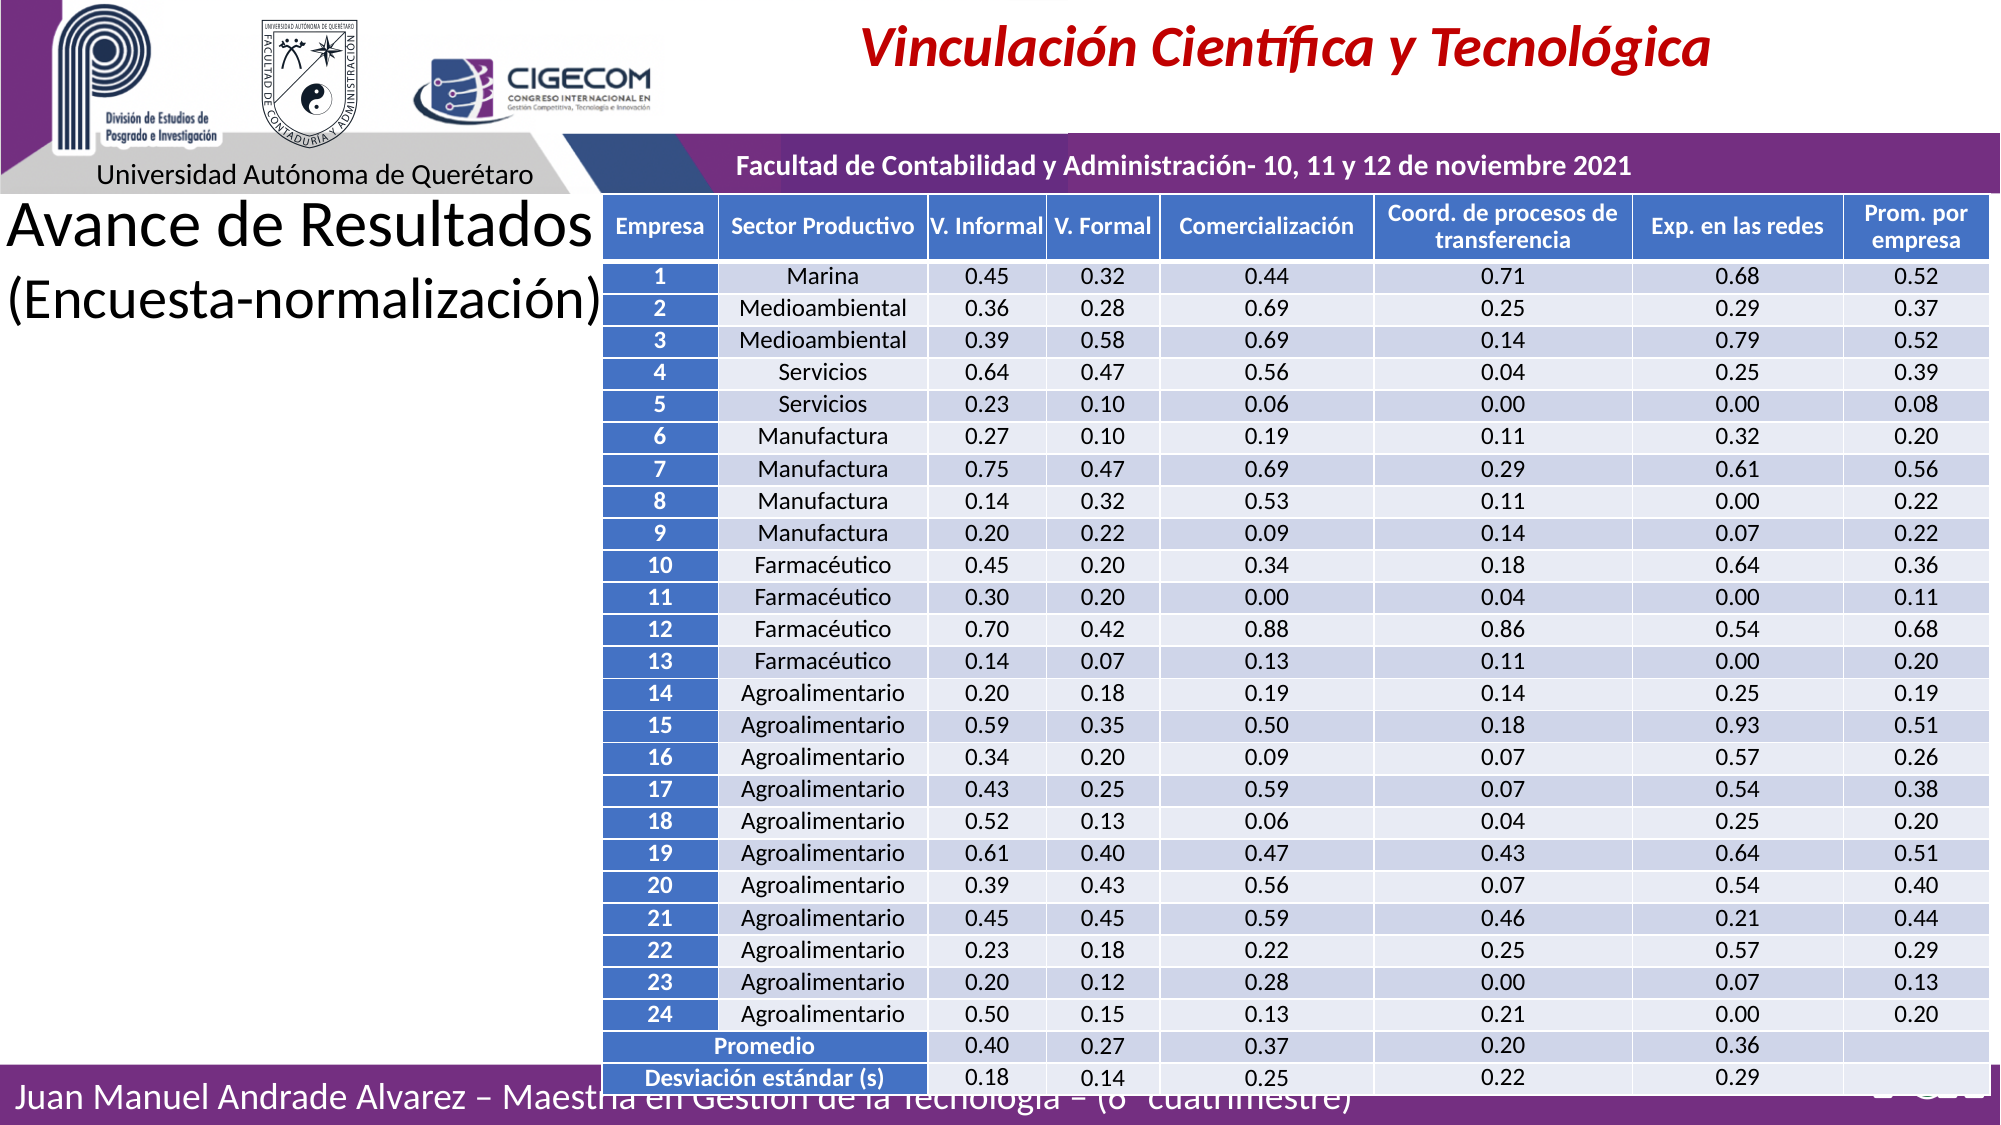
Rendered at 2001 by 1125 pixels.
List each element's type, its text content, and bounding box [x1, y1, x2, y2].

table_cell 22 [603, 936, 718, 966]
table_cell Farmacéutico [719, 647, 927, 678]
table_cell Agroalimentario [719, 808, 927, 838]
table_cell 0.21 [1633, 904, 1843, 934]
picture [258, 16, 361, 152]
table_cell 0.52 [929, 808, 1046, 838]
table_cell 0.25 [1375, 295, 1632, 325]
table_cell 0.37 [1161, 1032, 1373, 1062]
table_cell 0.29 [1633, 295, 1843, 325]
table_cell 0.20 [1844, 423, 1989, 453]
table_header Coord. de procesos de transferencia [1375, 195, 1632, 259]
table_cell 0.29 [1633, 1064, 1798, 1094]
table_cell 0.30 [929, 583, 1046, 613]
table_cell 0.36 [929, 295, 1046, 325]
table_cell 0.70 [929, 615, 1046, 645]
table_cell 0.47 [1047, 359, 1159, 389]
table_cell 0.00 [1633, 647, 1843, 678]
table_cell 0.37 [1844, 295, 1989, 325]
table_cell 0.59 [1161, 904, 1373, 934]
table_cell 0.44 [1844, 904, 1989, 934]
table_cell 7 [603, 455, 718, 485]
table_cell 0.13 [1161, 1000, 1373, 1030]
text_box Universidad Autónoma de Querétaro [81, 194, 550, 198]
table_cell 0.50 [929, 1000, 1046, 1030]
table_cell 17 [603, 776, 718, 806]
table_cell 3 [603, 327, 718, 357]
table_cell 0.22 [1375, 1064, 1632, 1094]
table_cell 16 [603, 743, 718, 774]
table_header V. Informal [929, 195, 1046, 259]
table_cell 0.08 [1844, 391, 1989, 421]
table_cell 10 [603, 551, 718, 581]
table_cell 0.10 [1047, 423, 1159, 453]
table_cell 0.00 [1375, 391, 1632, 421]
table_cell 0.23 [929, 936, 1046, 966]
table_cell 0.18 [929, 1064, 1046, 1094]
table_cell 1 [603, 264, 718, 293]
table_cell 0.18 [1047, 936, 1159, 966]
table_cell 4 [603, 359, 718, 389]
table_cell 23 [603, 968, 718, 998]
table_cell 0.51 [1844, 711, 1989, 742]
table_cell Servicios [719, 359, 927, 389]
table_cell 0.57 [1633, 936, 1843, 966]
table_cell 0.32 [1047, 487, 1159, 517]
table_cell Agroalimentario [719, 968, 927, 998]
table_cell 0.22 [1161, 936, 1373, 966]
table_cell Farmacéutico [719, 615, 927, 645]
table_cell Agroalimentario [719, 904, 927, 934]
table_cell 8 [603, 487, 718, 517]
table_cell 0.43 [1047, 872, 1159, 902]
table_cell 0.68 [1633, 264, 1843, 293]
table_cell 0.40 [1844, 872, 1989, 902]
table_cell 0.47 [1047, 455, 1159, 485]
table_cell 0.14 [1375, 327, 1632, 357]
table_cell 9 [603, 519, 718, 549]
table_cell 0.28 [1047, 295, 1159, 325]
table_cell 0.10 [1047, 391, 1159, 421]
table_cell 0.57 [1633, 743, 1843, 774]
table_cell 0.29 [1844, 936, 1989, 954]
table_cell 24 [603, 1000, 718, 1030]
table_header Prom. por empresa [1844, 195, 1989, 259]
table_cell 0.44 [1161, 264, 1373, 293]
table_cell 0.20 [929, 968, 1046, 998]
table_cell Agroalimentario [719, 872, 927, 902]
table_cell 0.36 [1633, 1032, 1798, 1062]
table_cell 0.45 [929, 264, 1046, 293]
table_cell 0.64 [929, 359, 1046, 389]
table_cell 0.38 [1844, 776, 1989, 806]
table_cell 0.34 [929, 743, 1046, 774]
table_cell 0.32 [1047, 264, 1159, 293]
table_cell 0.43 [1375, 840, 1632, 870]
table_cell 0.59 [1161, 776, 1373, 806]
table_cell 0.18 [1375, 711, 1632, 742]
table_cell 0.14 [929, 647, 1046, 678]
table_cell 0.20 [1375, 1032, 1632, 1062]
table_cell 0.22 [1844, 487, 1989, 517]
table_cell 0.09 [1161, 743, 1373, 774]
table_cell 6 [603, 423, 718, 453]
table_cell 0.69 [1161, 327, 1373, 357]
table_cell 11 [603, 583, 718, 613]
table_cell 0.13 [1161, 647, 1373, 678]
table_cell Servicios [719, 391, 927, 421]
table_cell 0.61 [929, 840, 1046, 870]
table_cell 0.35 [1047, 711, 1159, 742]
table_cell 0.14 [1047, 1064, 1159, 1094]
table_cell 0.39 [1844, 359, 1989, 389]
table_cell 0.22 [1844, 519, 1989, 549]
table_cell 0.07 [1633, 519, 1843, 549]
table_cell 0.93 [1633, 711, 1843, 742]
table_cell 0.20 [1844, 647, 1989, 678]
table_cell 0.00 [1633, 1000, 1798, 1030]
table_cell 0.25 [1375, 936, 1632, 966]
table_cell 0.45 [929, 904, 1046, 934]
table_cell 0.20 [1047, 583, 1159, 613]
table_cell Manufactura [719, 455, 927, 485]
table_cell 0.12 [1047, 968, 1159, 998]
table_cell 0.56 [1844, 455, 1989, 485]
table_cell 0.71 [1375, 264, 1632, 293]
table_cell 0.25 [1047, 776, 1159, 806]
table_cell 19 [603, 840, 718, 870]
table_cell 0.40 [1047, 840, 1159, 870]
table_cell 0.64 [1633, 551, 1843, 581]
table_cell 0.23 [929, 391, 1046, 421]
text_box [0, 0, 2000, 194]
table_header Empresa [603, 195, 718, 259]
table_cell 0.69 [1161, 455, 1373, 485]
table_cell 0.07 [1375, 743, 1632, 774]
table_cell 0.36 [1844, 551, 1989, 581]
table_cell 0.21 [1375, 1000, 1632, 1030]
table_cell 20 [603, 872, 718, 902]
table_cell 18 [603, 808, 718, 838]
table_cell 0.18 [1375, 551, 1632, 581]
table_cell 0.18 [1047, 679, 1159, 710]
table_cell 0.25 [1633, 359, 1843, 389]
table_cell 21 [603, 904, 718, 934]
table_cell 0.19 [1161, 423, 1373, 453]
table_header Sector Productivo [719, 195, 927, 259]
table_cell 0.86 [1375, 615, 1632, 645]
table_cell 0.56 [1161, 872, 1373, 902]
table_cell 0.00 [1161, 583, 1373, 613]
table_cell 0.45 [1047, 904, 1159, 934]
table_cell 2 [603, 295, 718, 325]
table_cell Agroalimentario [719, 743, 927, 774]
table_cell 0.27 [1047, 1032, 1159, 1062]
table_cell 0.11 [1375, 647, 1632, 678]
table_cell 0.56 [1161, 359, 1373, 389]
table_cell 0.07 [1375, 776, 1632, 806]
table_cell 0.00 [1633, 391, 1843, 421]
table_cell 0.39 [929, 327, 1046, 357]
table_header Comercialización [1161, 195, 1373, 259]
table_cell 0.25 [1633, 679, 1843, 710]
table_cell 0.54 [1633, 872, 1843, 902]
table_cell 0.75 [929, 455, 1046, 485]
table_cell 0.20 [1844, 808, 1989, 838]
table_cell 0.14 [929, 487, 1046, 517]
table_cell 0.27 [929, 423, 1046, 453]
table_cell 0.52 [1844, 264, 1989, 293]
table_cell Manufactura [719, 487, 927, 517]
table_cell 0.07 [1047, 647, 1159, 678]
table_cell 0.06 [1161, 391, 1373, 421]
table_cell 0.00 [1633, 487, 1843, 517]
text_box Juan Manuel Andrade Alvarez – Maestría en Gestión de la Tecnología – (6° cuatrimestre) [0, 1064, 2000, 1125]
table_cell Promedio [603, 1032, 927, 1062]
table_cell 15 [603, 711, 718, 742]
table_cell 0.28 [1161, 968, 1373, 998]
table_cell 0.04 [1375, 583, 1632, 613]
table_cell 0.00 [1375, 968, 1632, 998]
picture [1798, 954, 2000, 1123]
table_cell 0.32 [1633, 423, 1843, 453]
table_cell Manufactura [719, 423, 927, 453]
table_cell 12 [603, 615, 718, 645]
table_cell 0.34 [1161, 551, 1373, 581]
table_cell Desviación estándar (s) [603, 1064, 927, 1094]
table_cell 0.51 [1844, 840, 1989, 870]
table_header Exp. en las redes [1633, 195, 1843, 259]
table_cell 0.53 [1161, 487, 1373, 517]
table_cell 0.68 [1844, 615, 1989, 645]
table_cell 0.20 [929, 519, 1046, 549]
table_cell 0.29 [1375, 455, 1632, 485]
table_cell 0.79 [1633, 327, 1843, 357]
table_cell 0.50 [1161, 711, 1373, 742]
table_cell 0.04 [1375, 808, 1632, 838]
table_cell 0.52 [1844, 327, 1989, 357]
table_cell 0.54 [1633, 776, 1843, 806]
table_cell Agroalimentario [719, 711, 927, 742]
table_cell 0.14 [1375, 679, 1632, 710]
table_cell Farmacéutico [719, 583, 927, 613]
table_cell 0.39 [929, 872, 1046, 902]
table_cell Agroalimentario [719, 776, 927, 806]
table_cell 0.40 [929, 1032, 1046, 1062]
table_cell 0.04 [1375, 359, 1632, 389]
table_cell 13 [603, 647, 718, 678]
table_cell 0.59 [929, 711, 1046, 742]
table_cell 0.20 [1047, 743, 1159, 774]
table_cell 0.06 [1161, 808, 1373, 838]
table_cell 0.22 [1047, 519, 1159, 549]
table_cell 0.07 [1375, 872, 1632, 902]
table_cell 0.19 [1844, 679, 1989, 710]
table_cell 0.11 [1375, 423, 1632, 453]
table_cell 0.46 [1375, 904, 1632, 934]
table_cell Manufactura [719, 519, 927, 549]
table_cell 5 [603, 391, 718, 421]
table_cell Agroalimentario [719, 679, 927, 710]
table_cell Agroalimentario [719, 1000, 927, 1030]
table_cell 0.00 [1633, 583, 1843, 613]
table_cell 0.64 [1633, 840, 1843, 870]
table_header V. Formal [1047, 195, 1159, 259]
table_cell Medioambiental [719, 295, 927, 325]
table_cell Marina [719, 264, 927, 293]
table_cell 0.11 [1844, 583, 1989, 613]
table_cell 0.19 [1161, 679, 1373, 710]
table_cell 0.11 [1375, 487, 1632, 517]
table_cell Medioambiental [719, 327, 927, 357]
table_cell 0.43 [929, 776, 1046, 806]
table_cell 0.45 [929, 551, 1046, 581]
table_cell 14 [603, 679, 718, 710]
table_cell 0.25 [1161, 1064, 1373, 1094]
table_cell 0.61 [1633, 455, 1843, 485]
table_cell 0.20 [1047, 551, 1159, 581]
table_cell 0.15 [1047, 1000, 1159, 1030]
table_cell 0.09 [1161, 519, 1373, 549]
table_cell 0.26 [1844, 743, 1989, 774]
table_cell 0.58 [1047, 327, 1159, 357]
table_cell 0.07 [1633, 968, 1798, 998]
table_cell 0.47 [1161, 840, 1373, 870]
table_cell 0.54 [1633, 615, 1843, 645]
text_box Avance de Resultados (Encuesta-normalización) [0, 194, 601, 568]
table_cell 0.14 [1375, 519, 1632, 549]
table_cell 0.25 [1633, 808, 1843, 838]
table_cell Agroalimentario [719, 936, 927, 966]
table_cell 0.42 [1047, 615, 1159, 645]
table_cell 0.20 [929, 679, 1046, 710]
table_cell Agroalimentario [719, 840, 927, 870]
table_cell 0.13 [1047, 808, 1159, 838]
table_cell 0.69 [1161, 295, 1373, 325]
table_cell 0.88 [1161, 615, 1373, 645]
table_cell Farmacéutico [719, 551, 927, 581]
